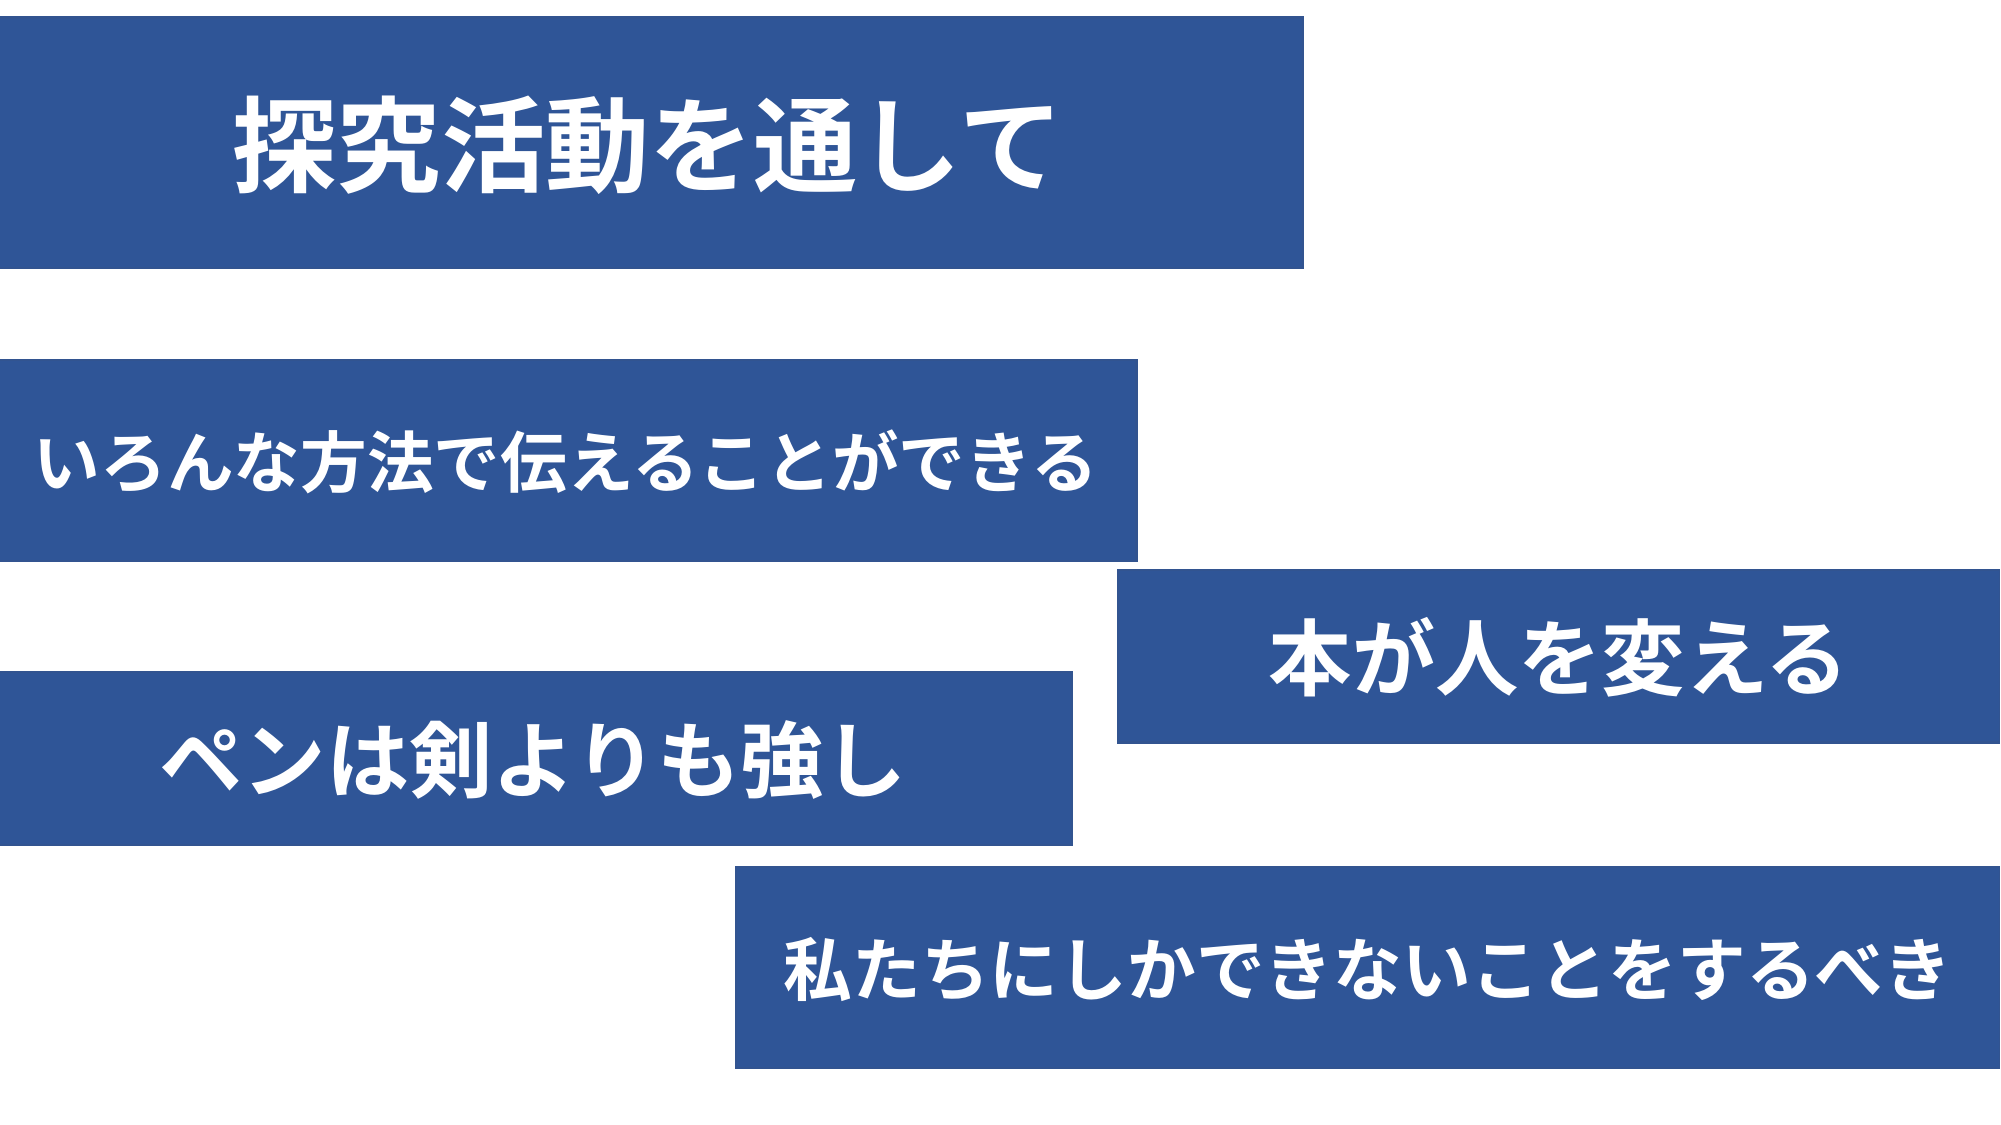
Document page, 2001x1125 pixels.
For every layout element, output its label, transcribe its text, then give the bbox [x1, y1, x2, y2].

text_box 本が人を変える [1117, 569, 2000, 744]
text_box ペンは剣よりも強し [0, 671, 1073, 846]
text_box いろんな方法で伝えることができる [0, 359, 1138, 562]
text_box 私たちにしかできないことをするべき [735, 866, 2000, 1069]
text_box 探究活動を通して [0, 16, 1304, 269]
